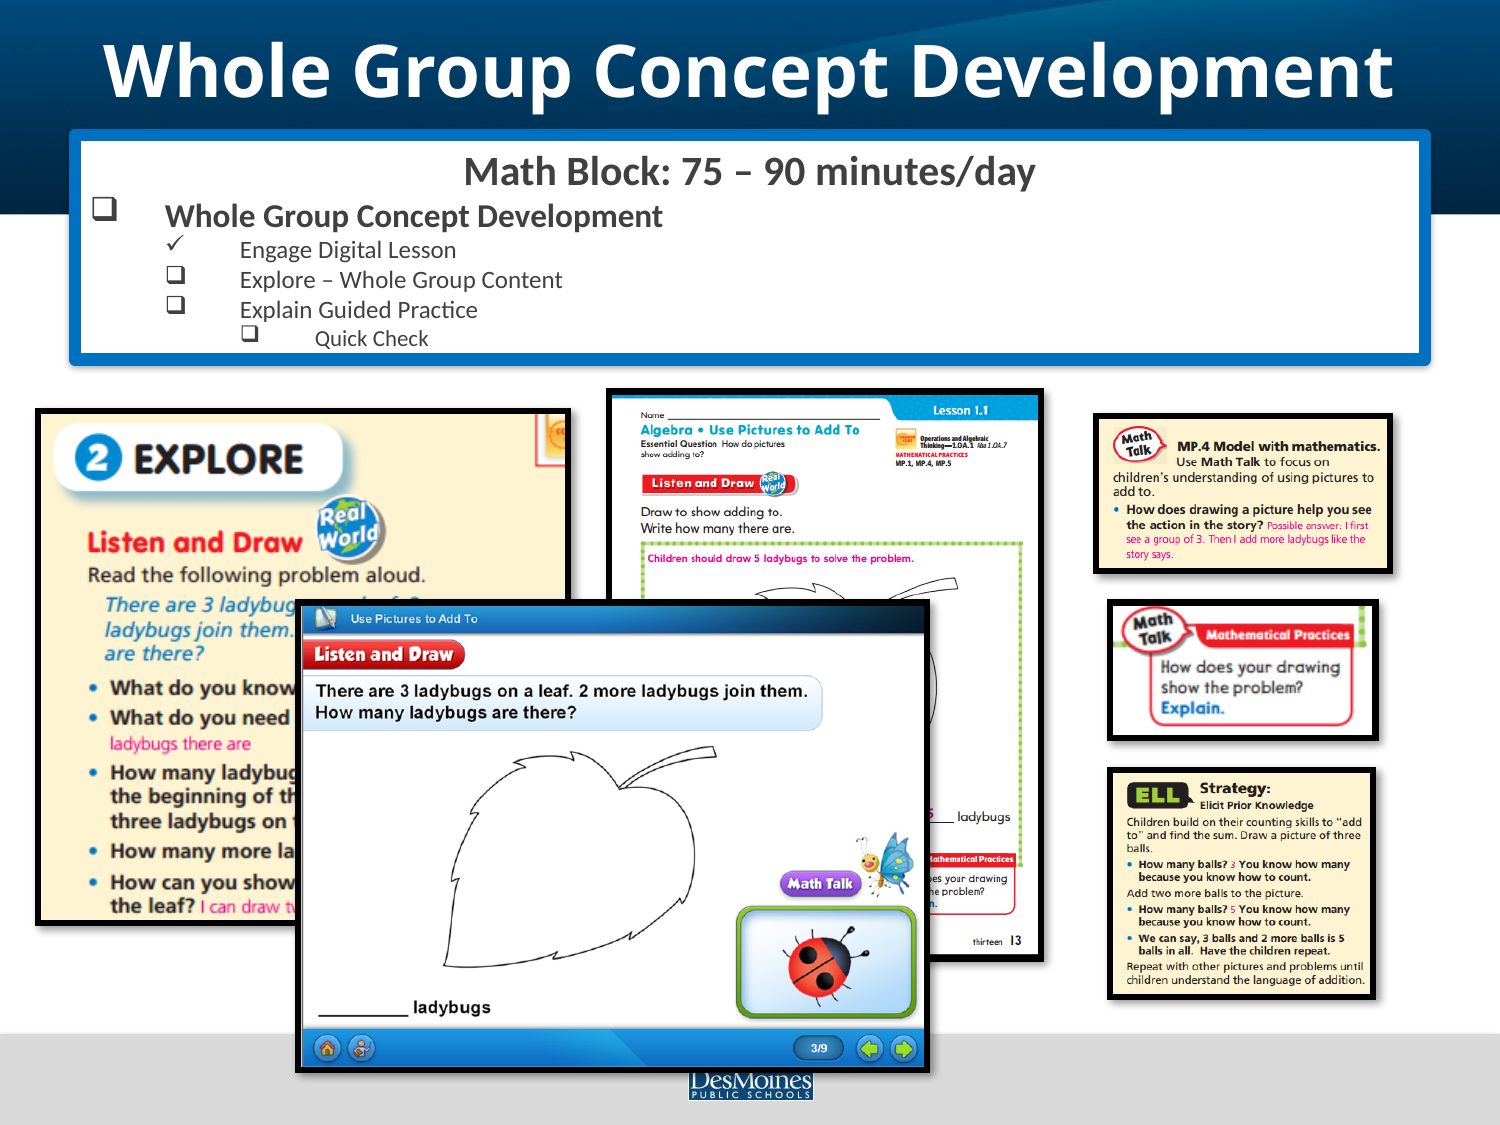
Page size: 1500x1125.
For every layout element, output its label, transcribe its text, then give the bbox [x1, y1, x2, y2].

picture [40, 399, 1039, 1067]
text_box Math Block: 75 – 90 minutes/day Whole Group Concept Development Engage Digital Lesson Explore – Whole Group Content Explain Guided Practice Quick Check [74, 134, 1426, 360]
picture [0, 0, 1500, 1033]
picture [689, 1073, 813, 1100]
title Whole Group Concept Development [75, 0, 1425, 134]
